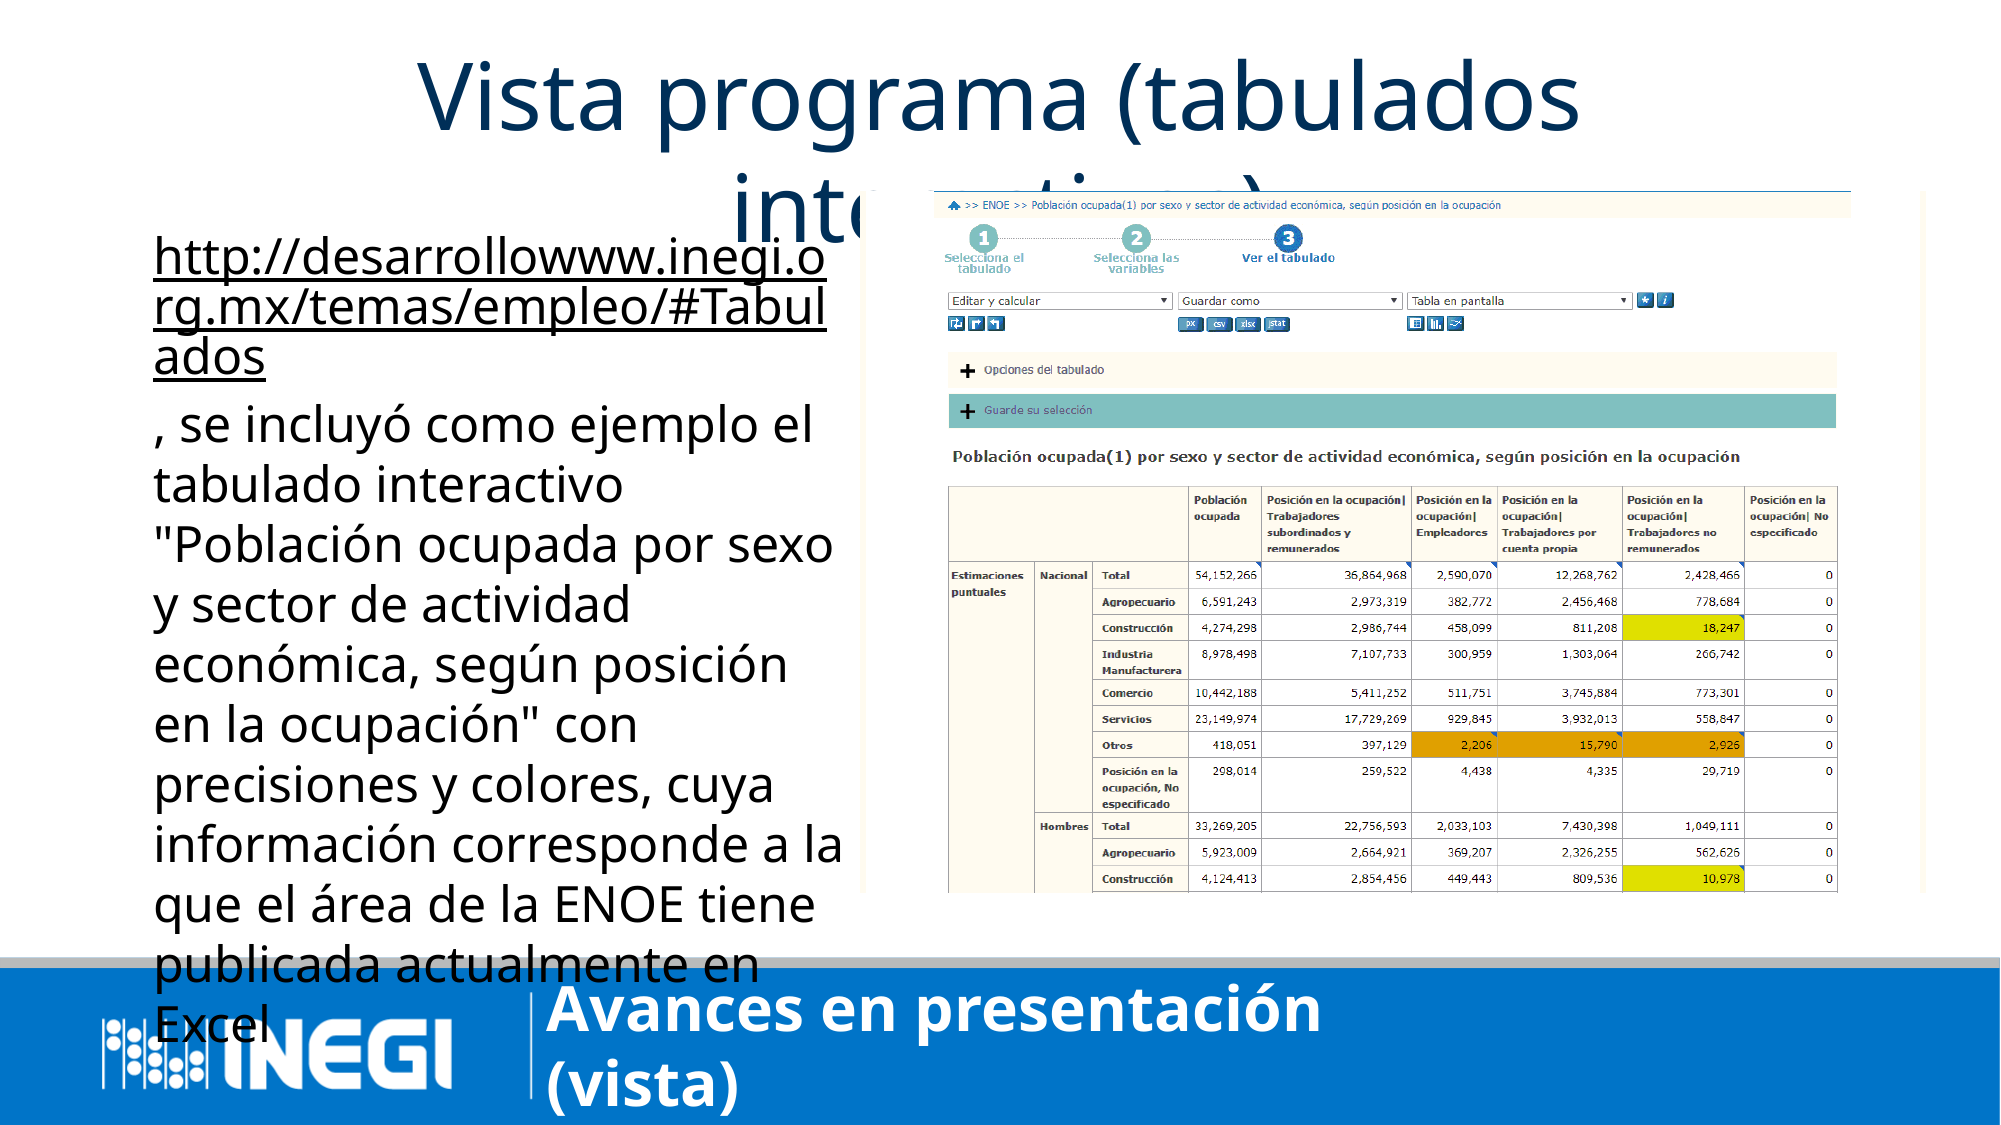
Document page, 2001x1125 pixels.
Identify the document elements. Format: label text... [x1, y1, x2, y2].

picture [859, 191, 1926, 893]
text_box Avances en presentación (vista) [538, 960, 1515, 1125]
title Vista programa (tabulados interactivos) [138, 29, 1862, 216]
list http://desarrollowww.inegi.org.mx/temas/empleo/#Tabulados, se incluyó como ejemplo el tabulado interactivo "Población ocupada por sexo y sector de actividad económica, según posición en la ocupación" con precisiones y colores, cuya información corresponde a la que el área de la ENOE tiene publicada actualmente en Excel [138, 216, 861, 988]
picture [861, 957, 2001, 1125]
picture [0, 957, 538, 1125]
